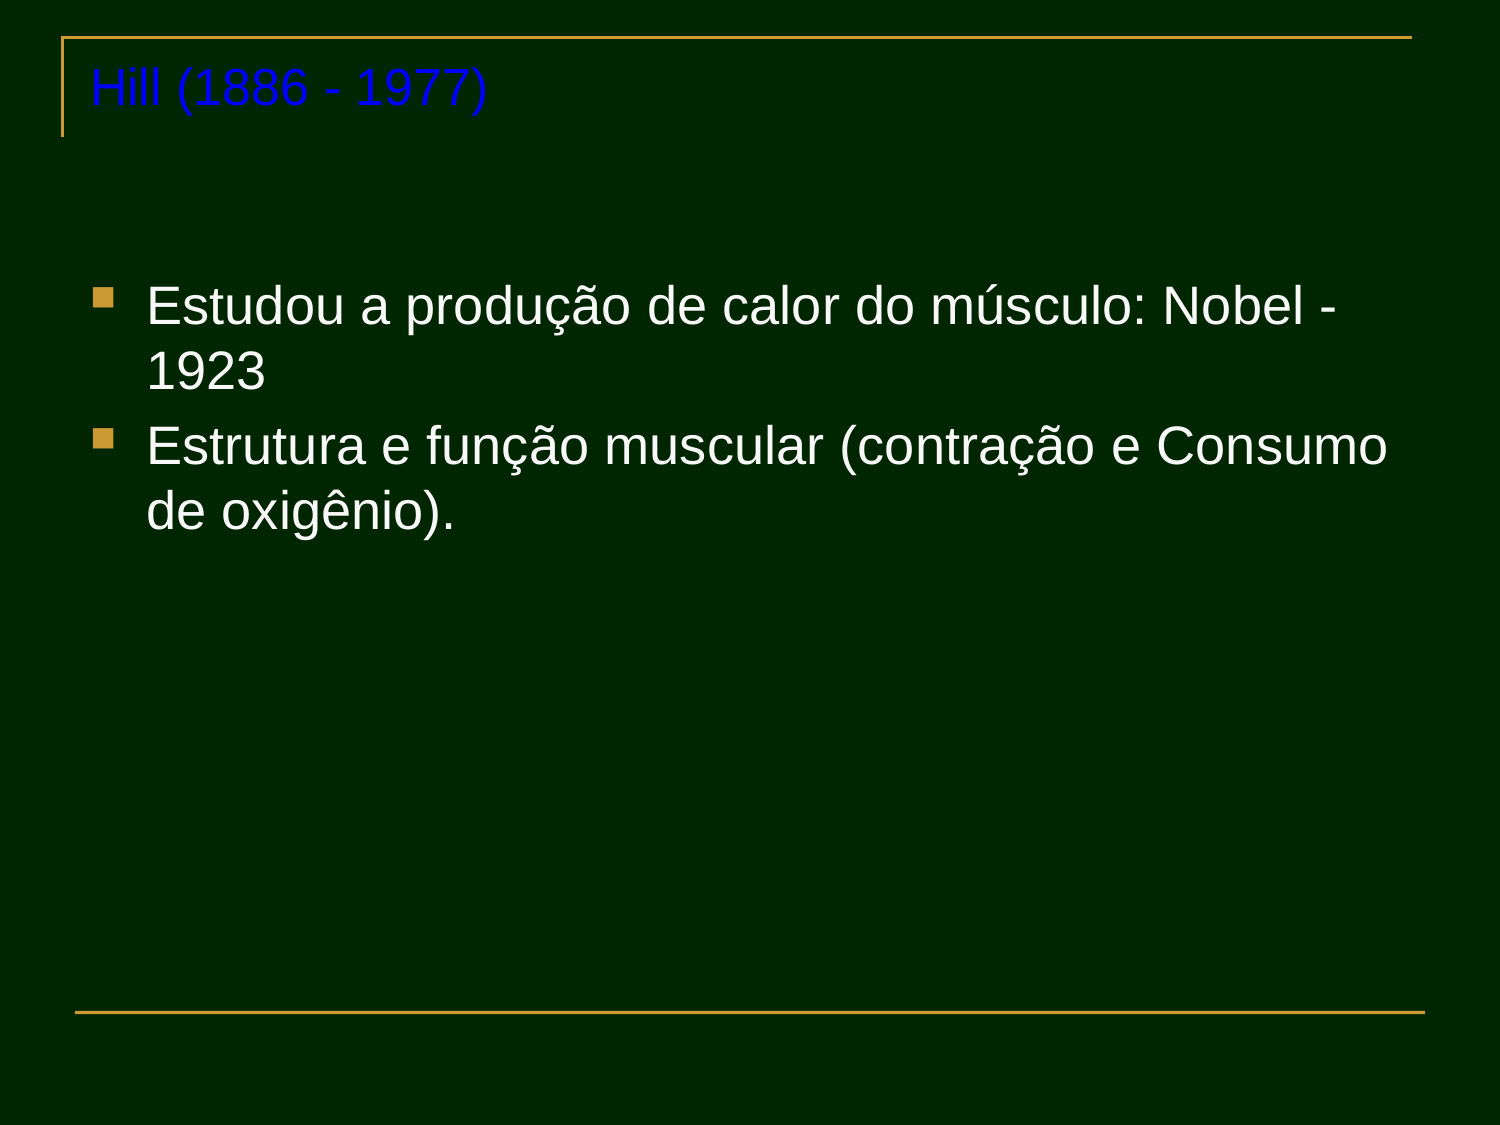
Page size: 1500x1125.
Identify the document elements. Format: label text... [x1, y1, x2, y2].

list Estudou a produção de calor do músculo: Nobel -1923 Estrutura e função muscular (contração e Consumo de oxigênio). [75, 262, 1425, 1006]
title Hill (1886 - 1977) [75, 45, 1425, 233]
